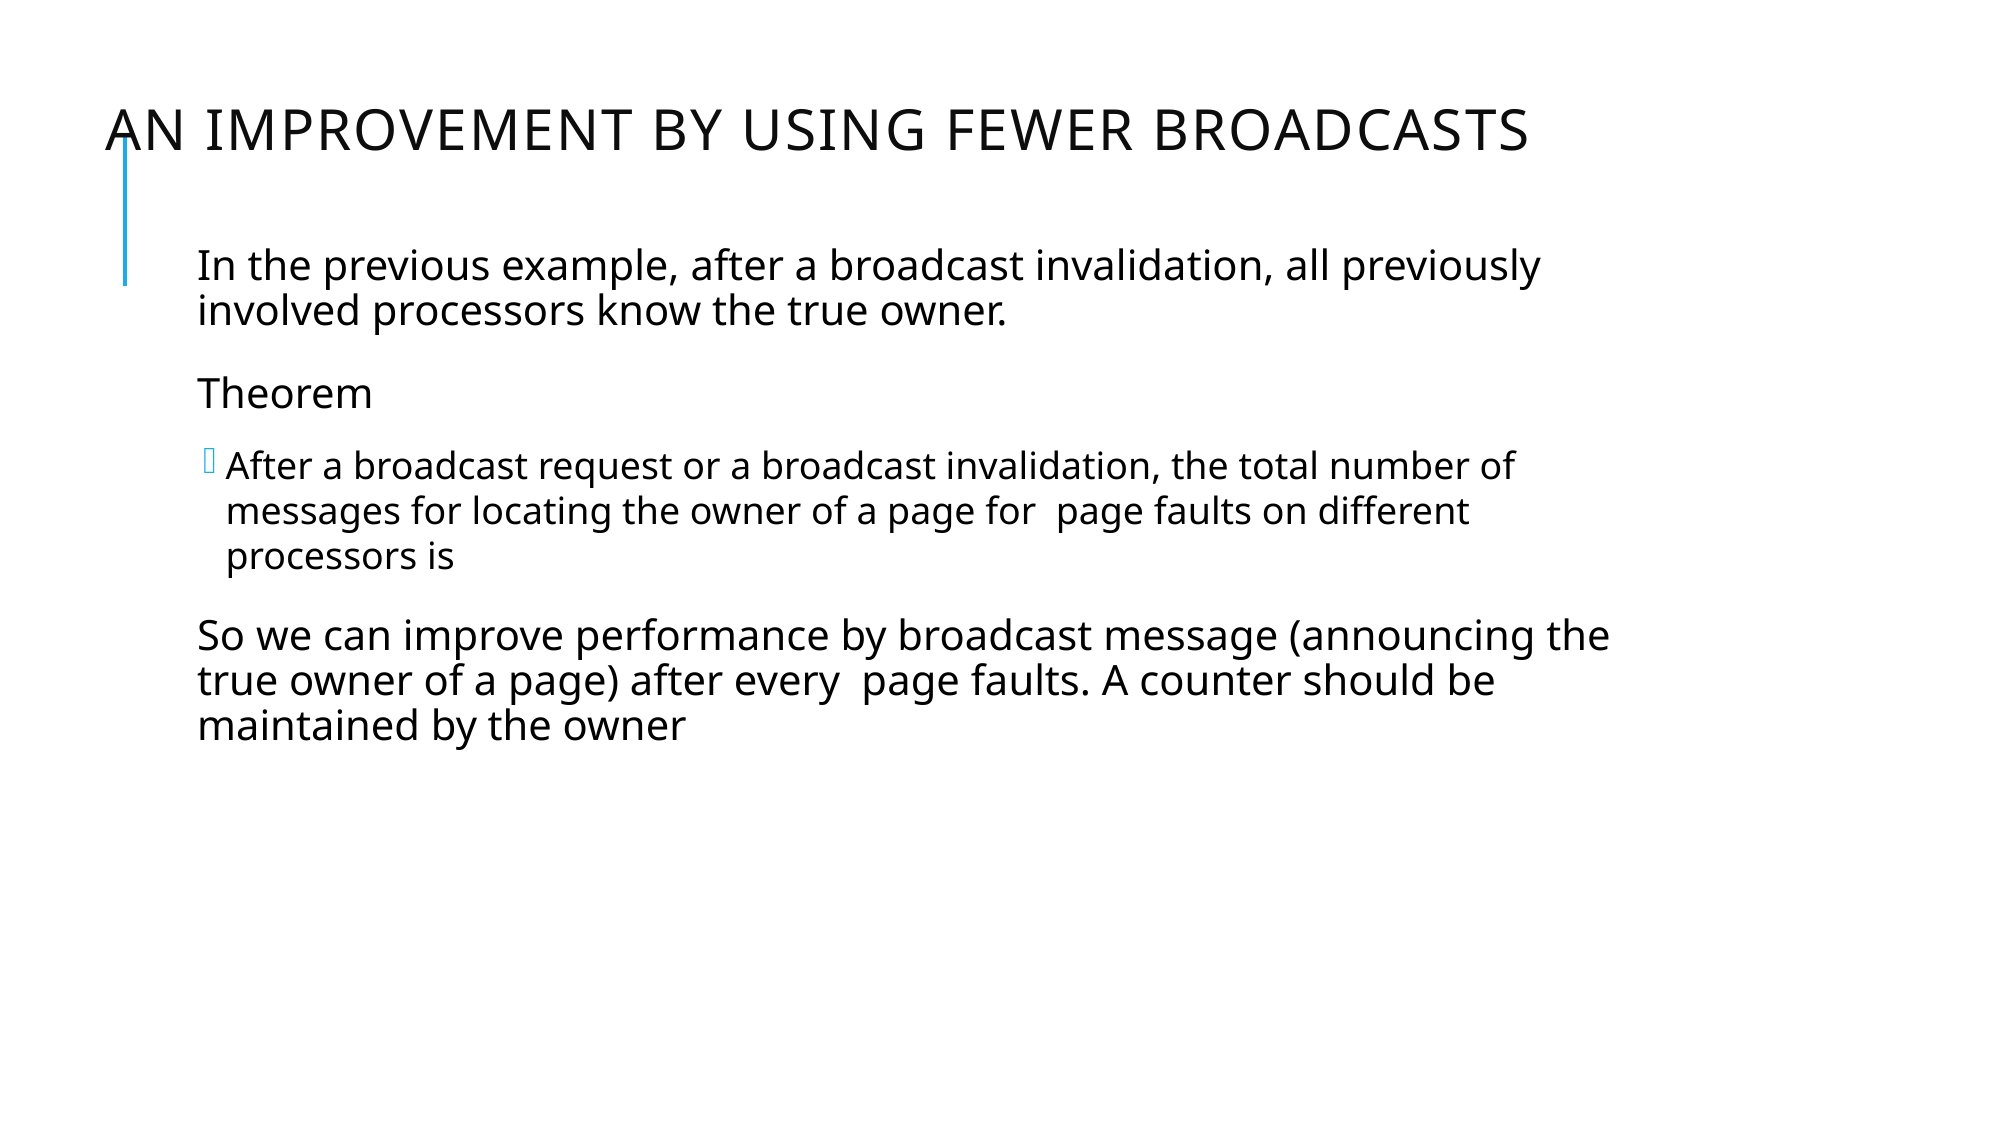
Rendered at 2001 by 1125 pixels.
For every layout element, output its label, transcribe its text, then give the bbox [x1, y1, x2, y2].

title An Improvement by Using Fewer Broadcasts [90, 74, 1577, 194]
